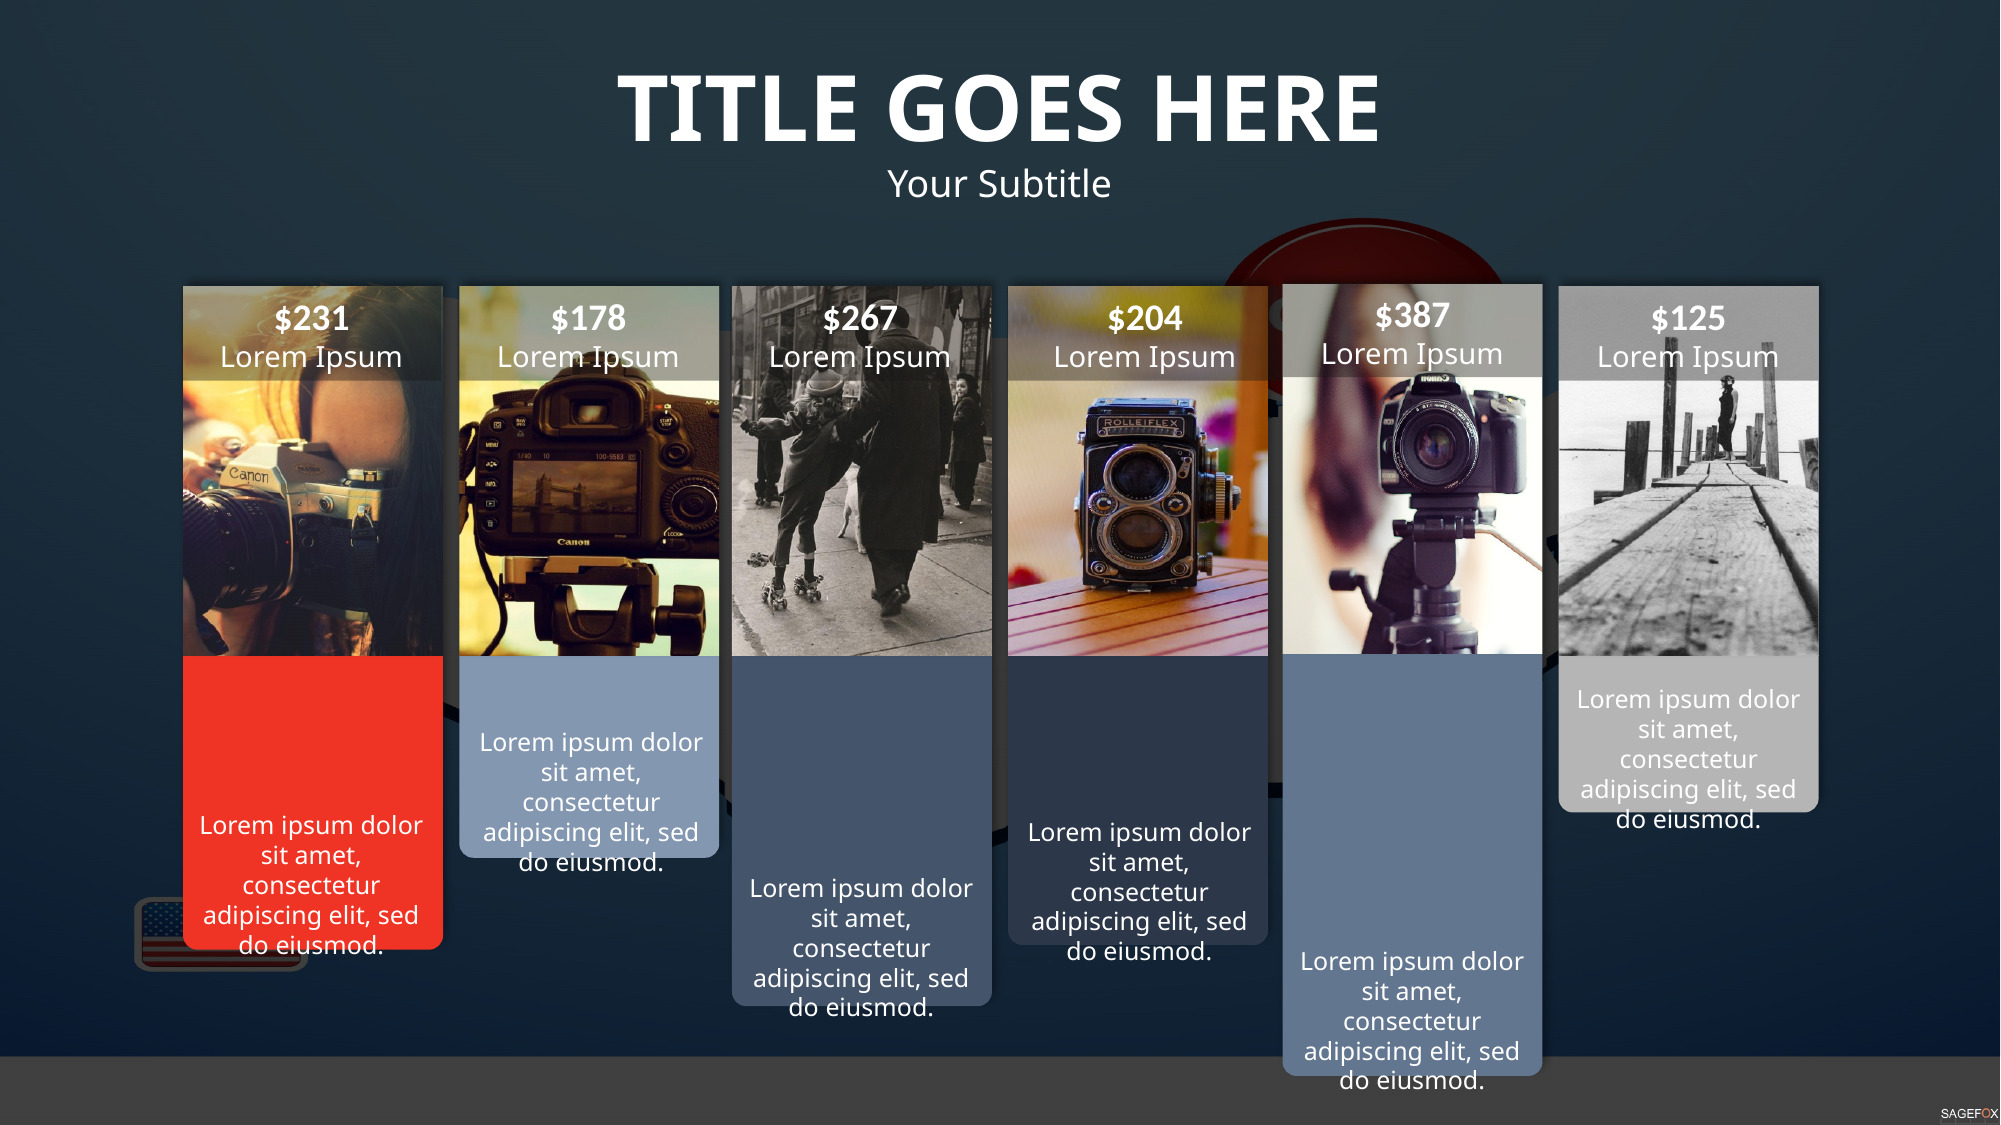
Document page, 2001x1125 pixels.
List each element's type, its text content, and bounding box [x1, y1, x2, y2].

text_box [731, 655, 992, 1007]
text_box $125 Lorem Ipsum [1558, 286, 1819, 381]
text_box $231 Lorem Ipsum [181, 286, 442, 381]
text_box $387 Lorem Ipsum [1282, 282, 1543, 378]
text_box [1558, 655, 1819, 813]
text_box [459, 655, 722, 858]
text_box $267 Lorem Ipsum [730, 286, 990, 381]
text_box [181, 655, 444, 950]
text_box [1558, 285, 1820, 656]
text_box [1282, 653, 1543, 1076]
text_box [182, 285, 444, 655]
text_box $178 Lorem Ipsum [457, 286, 720, 381]
text_box [1282, 378, 1543, 653]
text_box TITLE GOES HERE Your Subtitle [548, 42, 1452, 212]
picture [0, 0, 2001, 1125]
text_box [731, 285, 993, 656]
text_box [1007, 381, 1269, 656]
text_box $204 Lorem Ipsum [1007, 286, 1283, 381]
text_box [458, 381, 720, 656]
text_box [1008, 655, 1270, 945]
